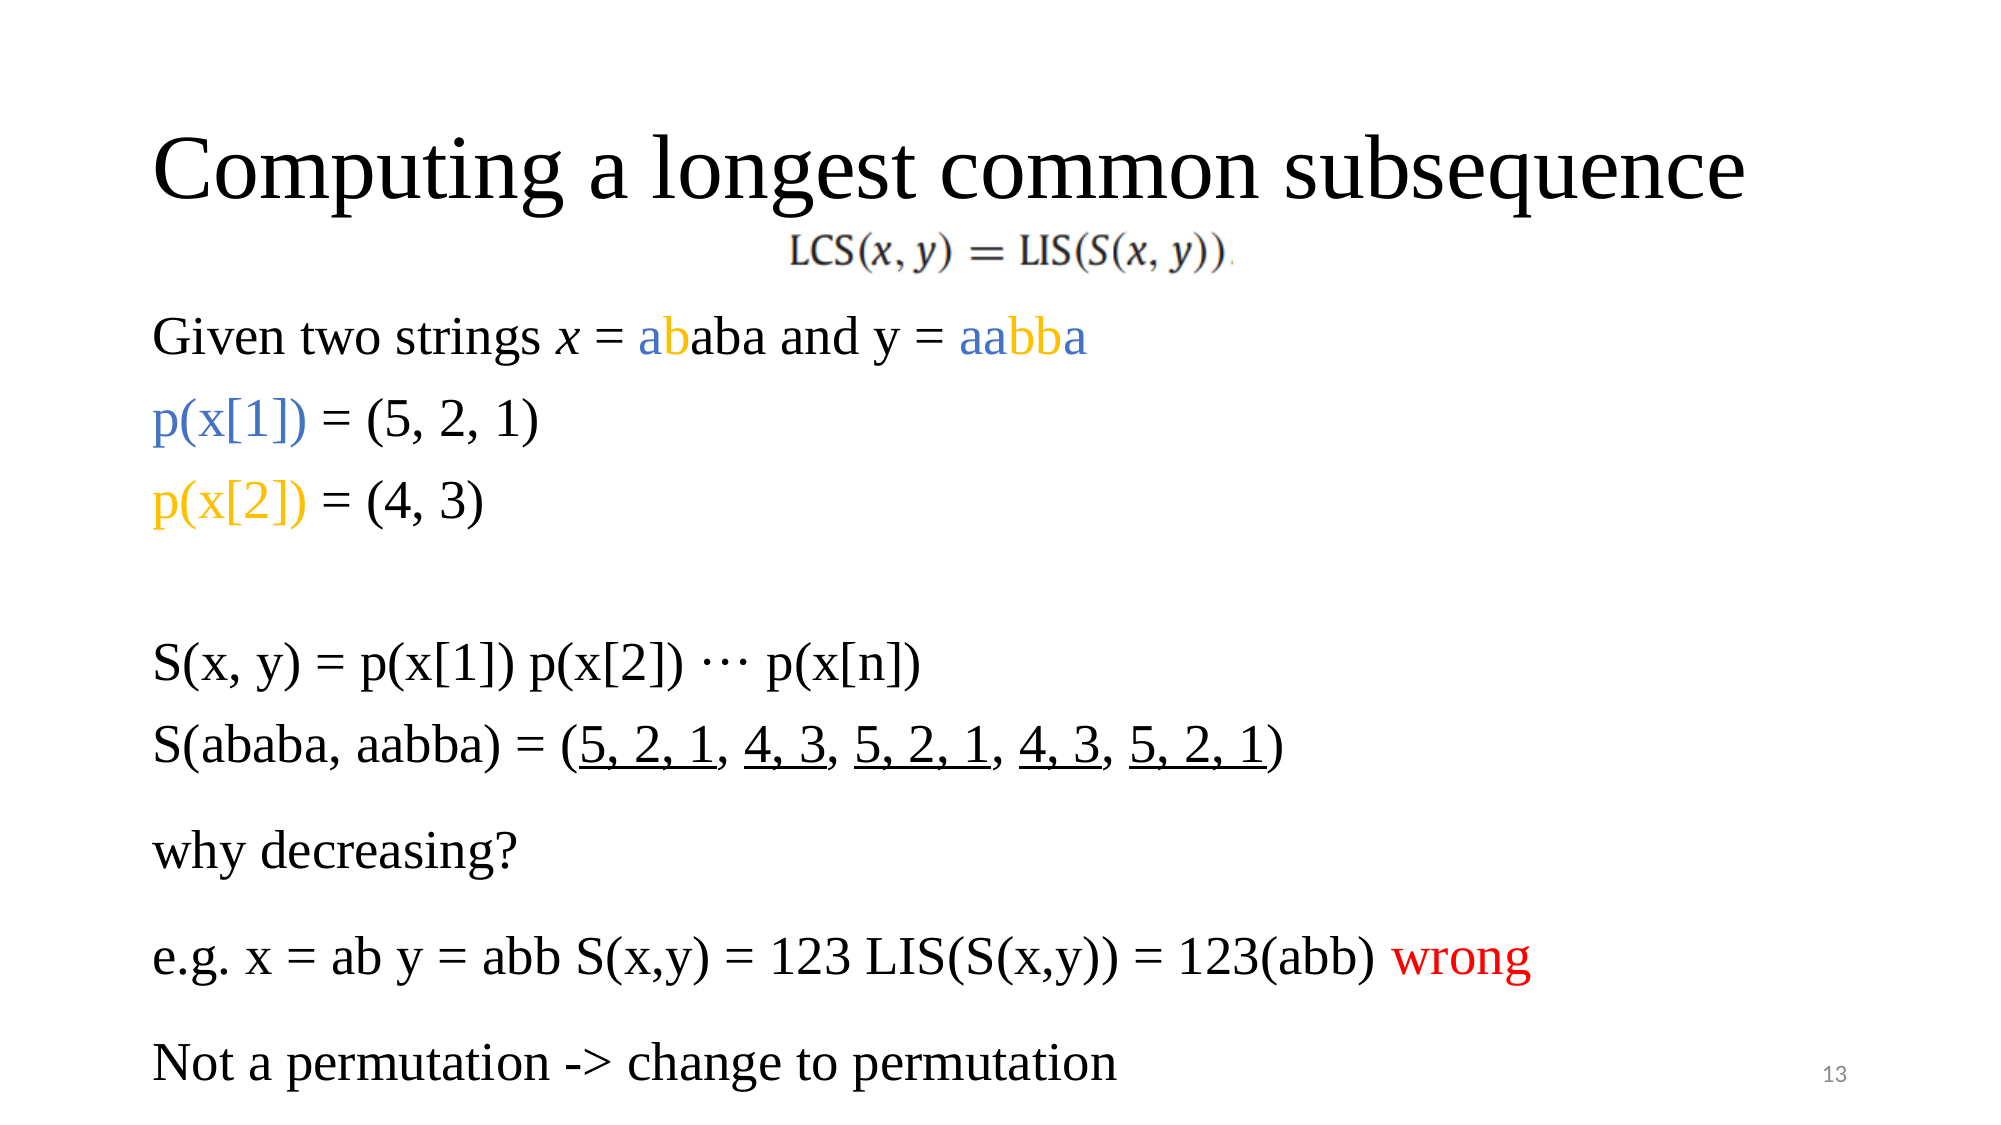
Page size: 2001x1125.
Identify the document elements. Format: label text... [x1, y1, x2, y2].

picture [767, 222, 1233, 289]
title Computing a longest common subsequence [137, 59, 1863, 278]
slide_number 13 [1412, 1042, 1863, 1103]
list Given two strings x = ababa and y = aabba p(x[1]) = (5, 2, 1) p(x[2]) = (4, 3) S(x, y) = p(x[1]) p(x[2]) ··· p(x[n]) S(ababa, aabba) = (5, 2, 1, 4, 3, 5, 2, 1, 4, 3, 5, 2, 1) why decreasing? e.g. x = ab y = abb S(x,y) = 123 LIS(S(x,y)) = 123(abb) wrong Not a permutation -> change to permutation [137, 299, 1863, 1103]
